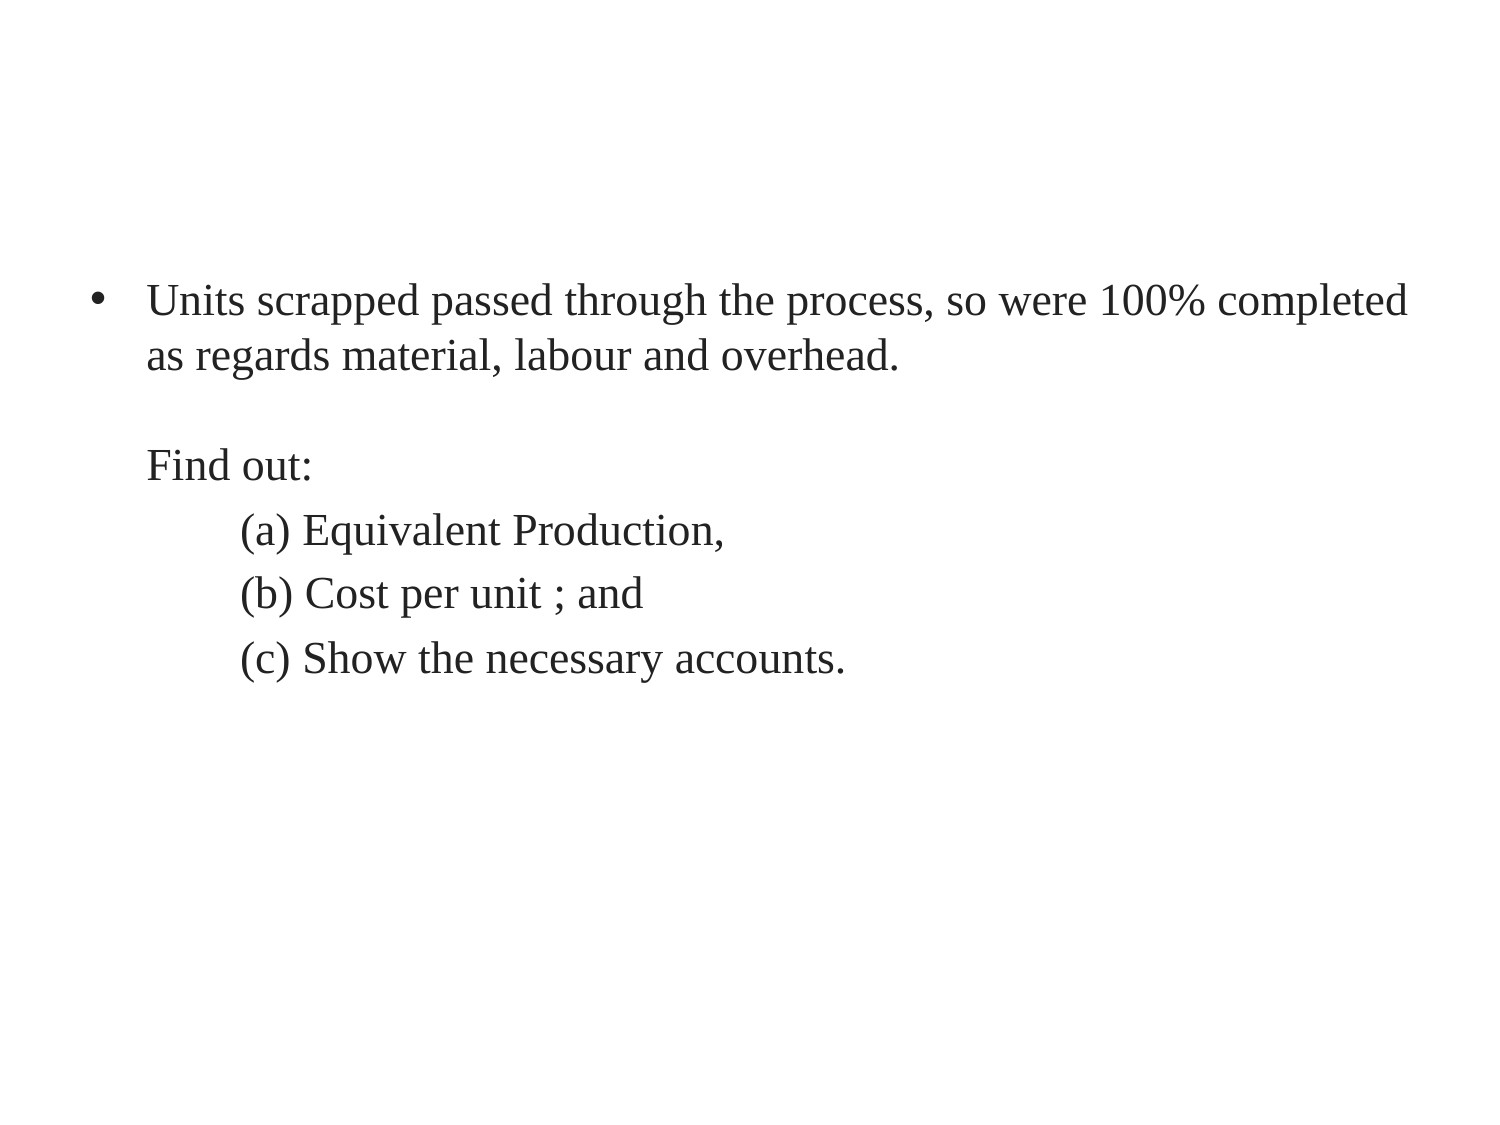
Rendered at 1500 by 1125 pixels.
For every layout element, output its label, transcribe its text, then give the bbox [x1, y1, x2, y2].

list Units scrapped passed through the process, so were 100% completed as regards material, labour and overhead. Find out: (a) Equivalent Production, (b) Cost per unit ; and (c) Show the necessary accounts. [75, 262, 1425, 1005]
